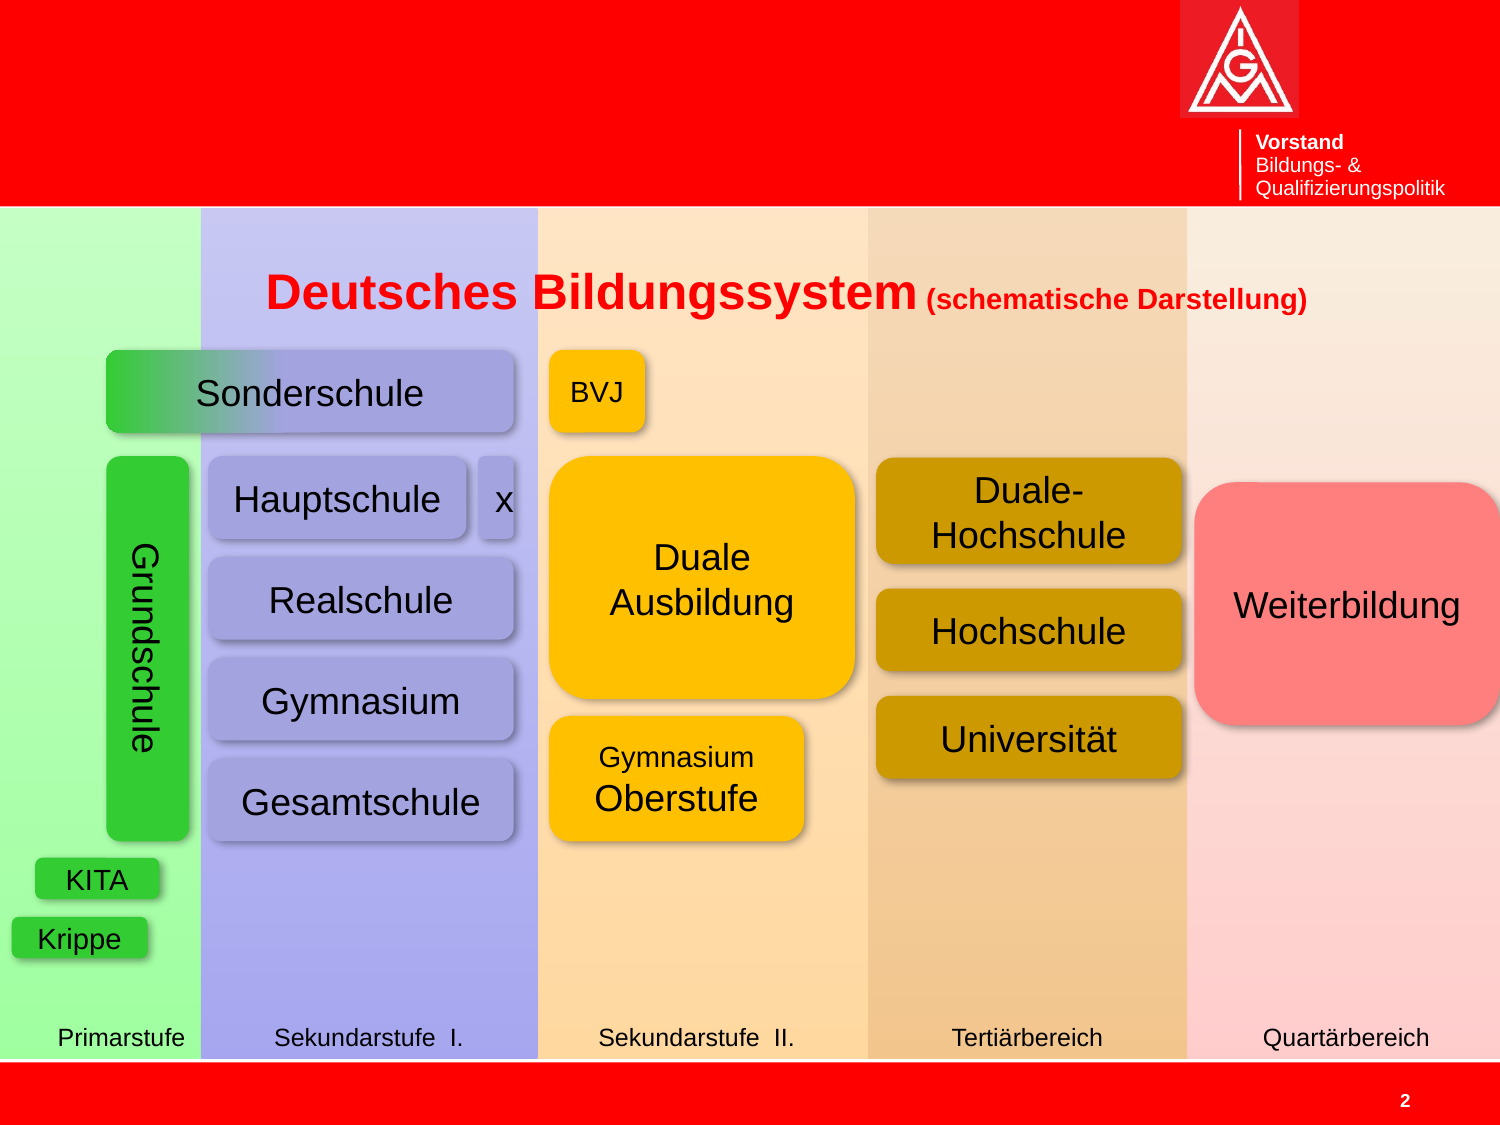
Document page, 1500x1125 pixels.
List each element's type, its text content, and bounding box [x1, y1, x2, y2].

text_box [11, 349, 1500, 959]
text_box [0, 207, 1500, 1059]
slide_number 2 [1391, 1081, 1416, 1102]
picture [1180, 0, 1299, 118]
